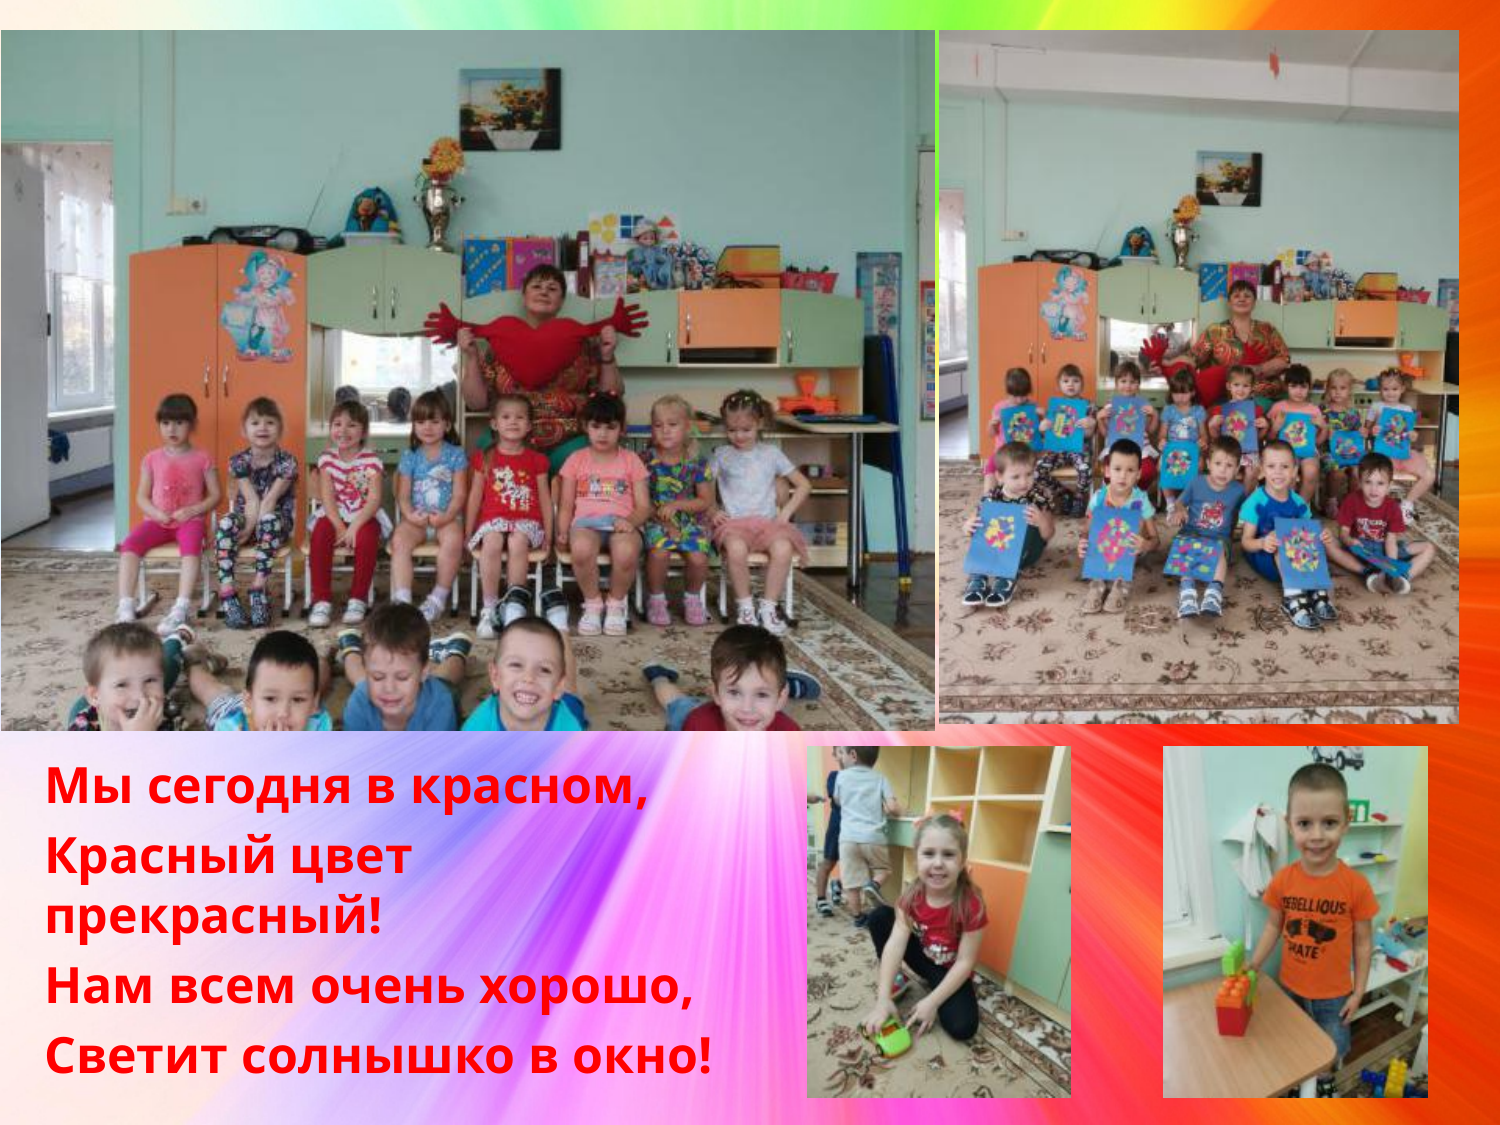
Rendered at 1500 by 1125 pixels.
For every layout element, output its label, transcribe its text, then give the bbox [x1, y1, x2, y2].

picture [0, 0, 1500, 1125]
list Мы сегодня в красном, Красный цвет прекрасный! Нам всем очень хорошо, Светит солнышко в окно! [29, 746, 739, 1099]
